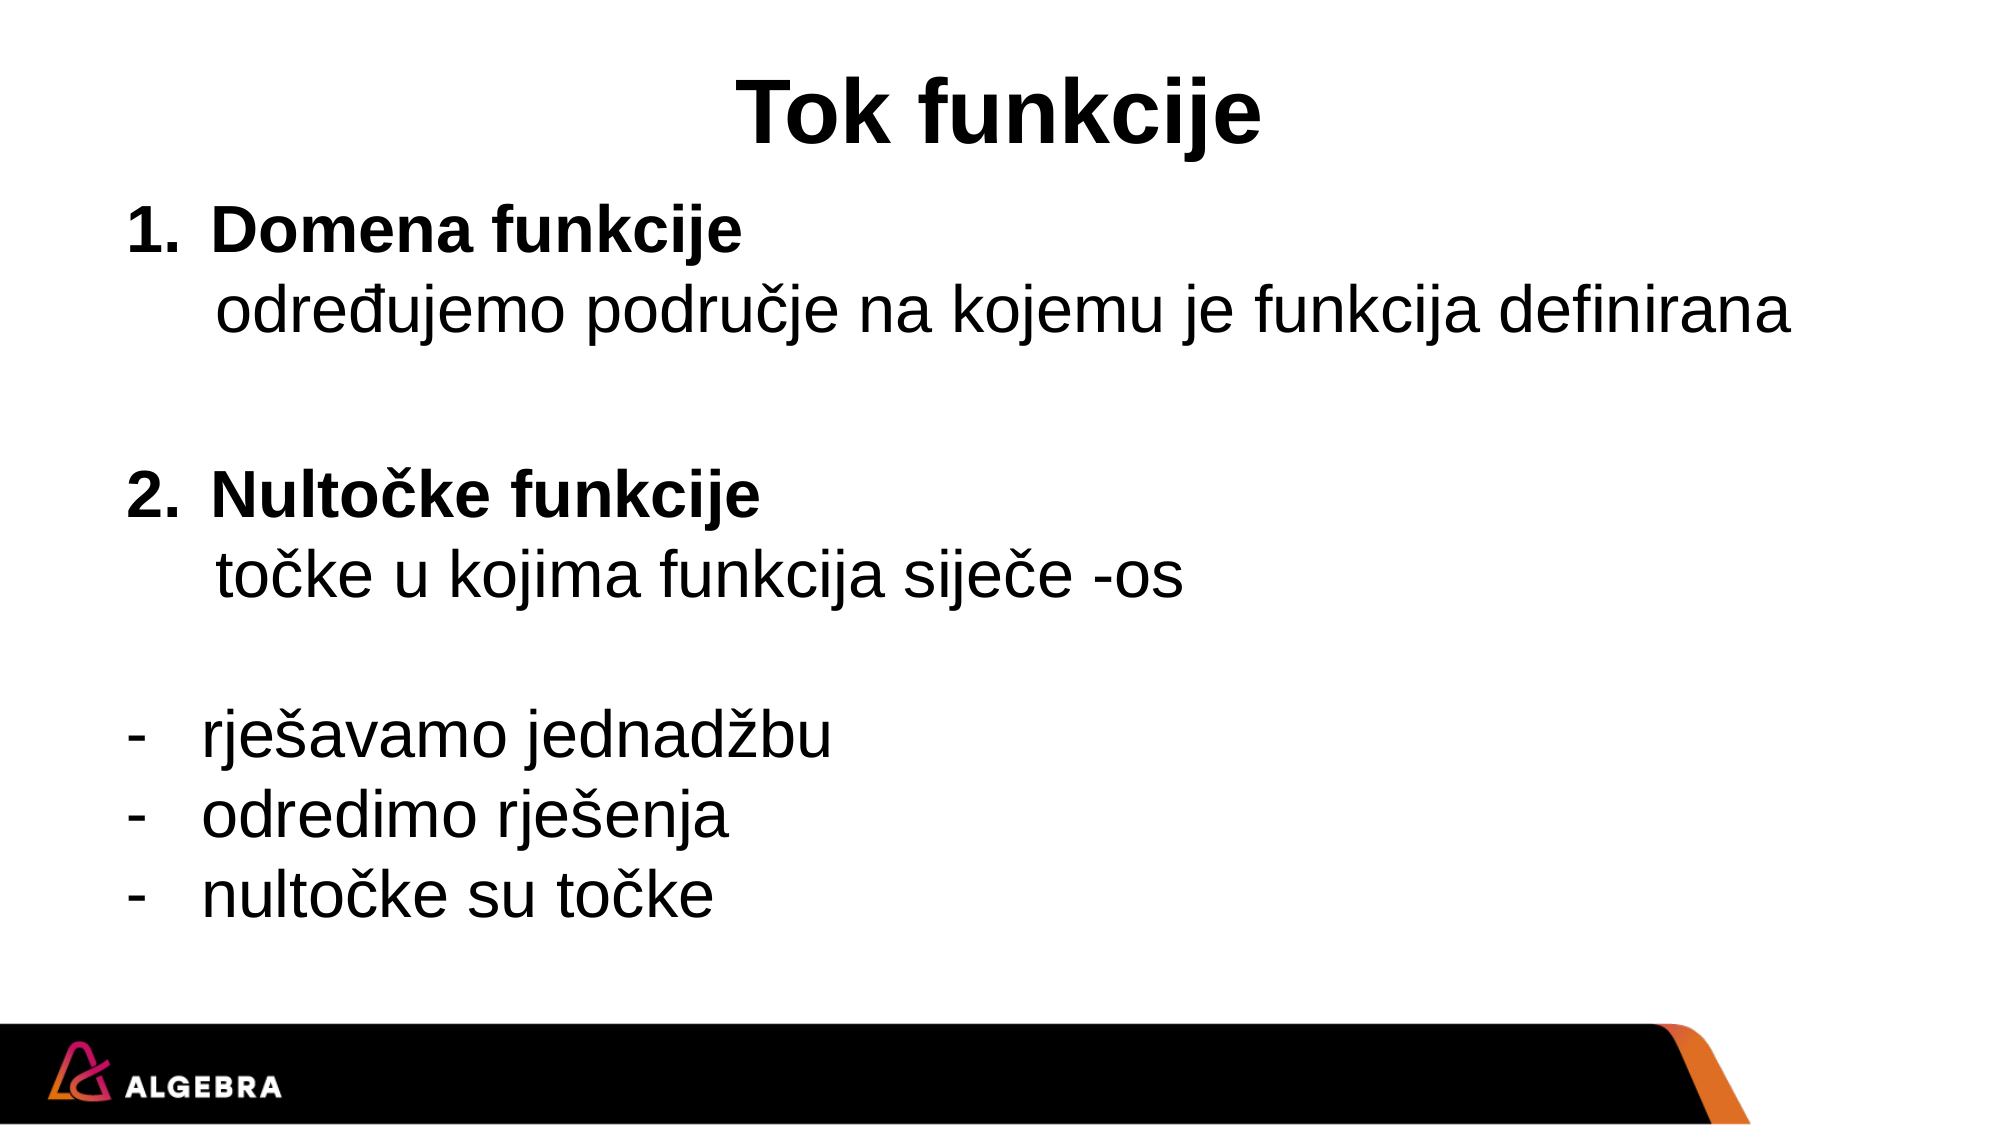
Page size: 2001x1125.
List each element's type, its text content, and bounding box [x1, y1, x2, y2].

picture [0, 1023, 1958, 1125]
title Tok funkcije [137, 4, 1863, 223]
